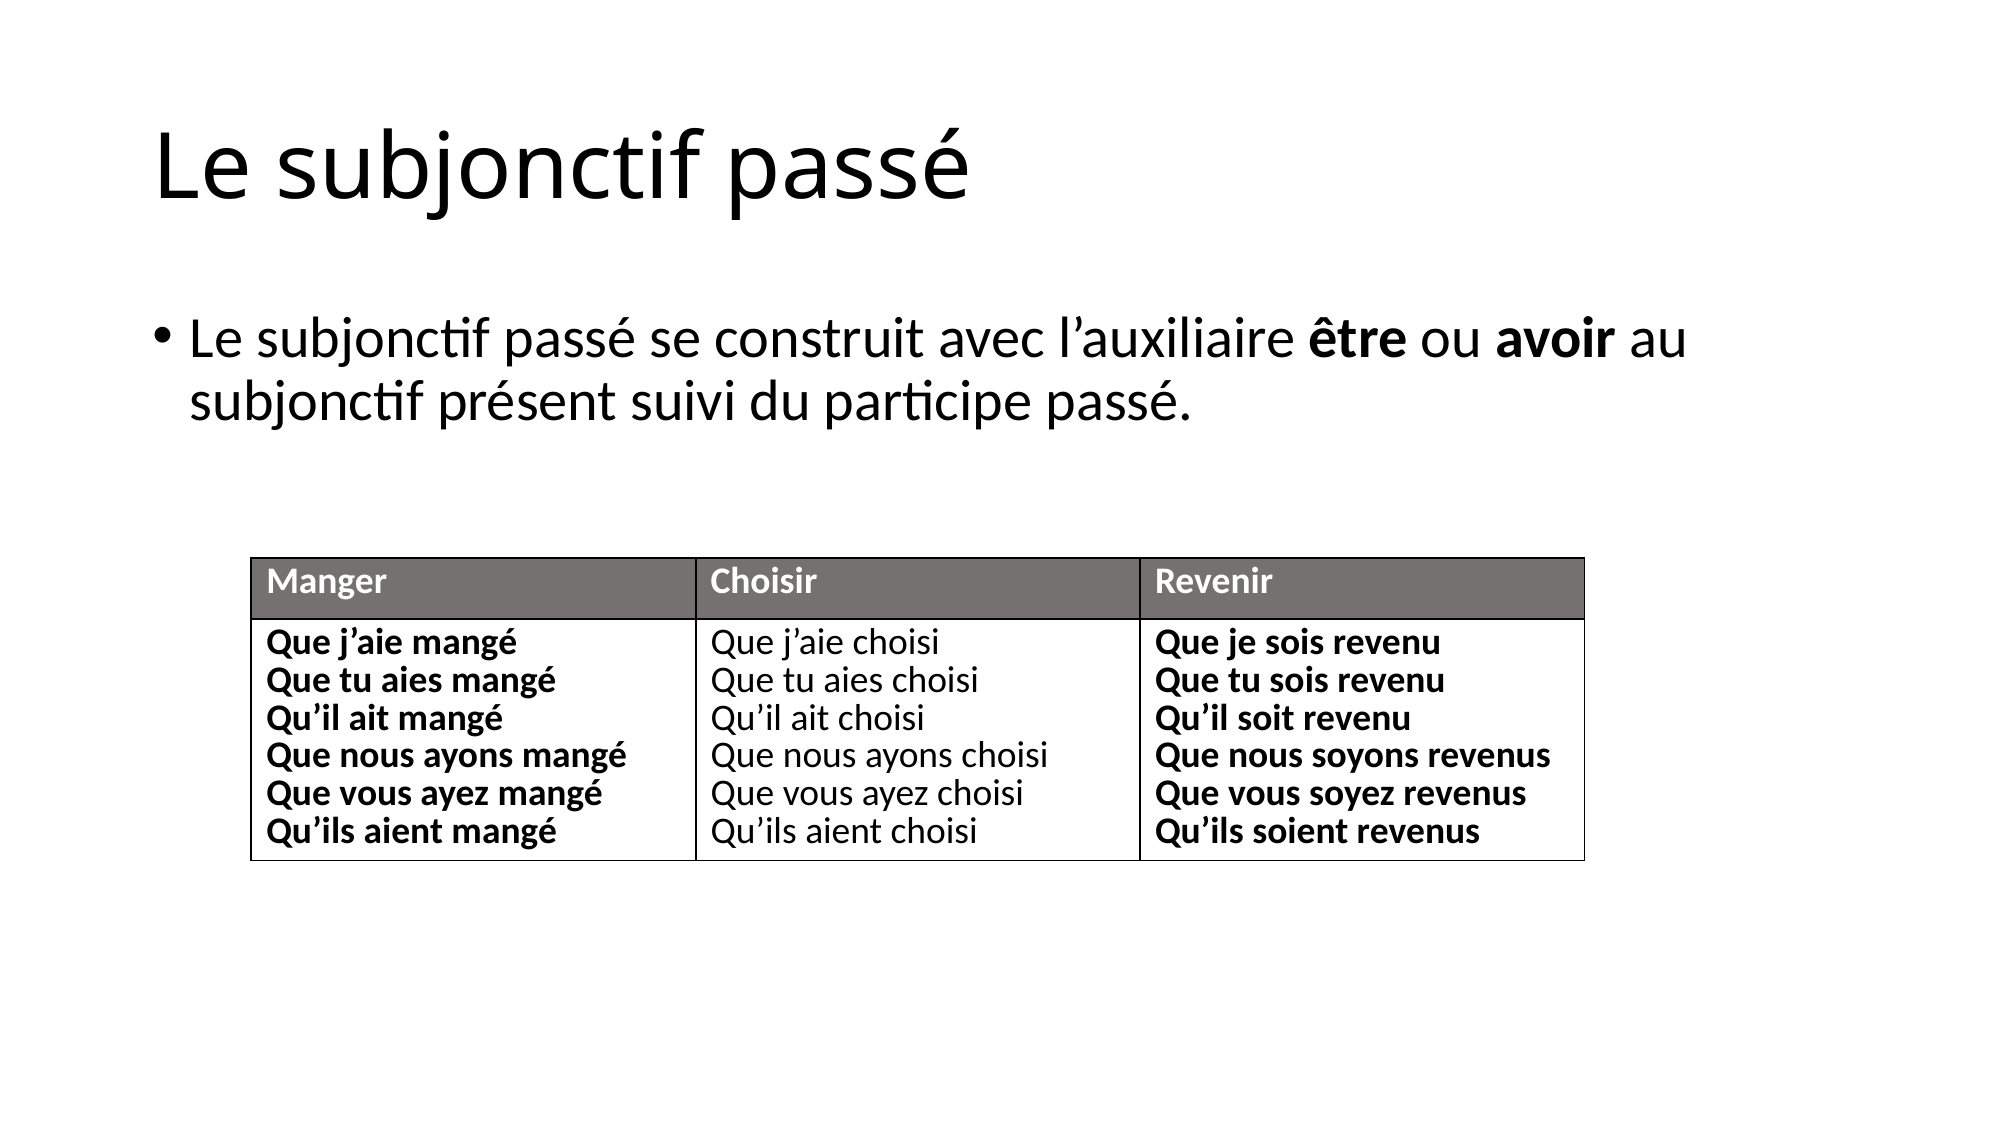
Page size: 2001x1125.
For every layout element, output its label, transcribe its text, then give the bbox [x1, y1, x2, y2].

table_cell Que je sois revenu Que tu sois revenu Qu’il soit revenu Que nous soyons revenus Que vous soyez revenus Qu’ils soient revenus [1141, 620, 1584, 860]
list Le subjonctif passé se construit avec l’auxiliaire être ou avoir au subjonctif présent suivi du participe passé. [137, 299, 1863, 1014]
table_header Revenir [1141, 559, 1584, 618]
title Le subjonctif passé [137, 59, 1863, 278]
table_header Choisir [697, 559, 1139, 618]
table_cell Que j’aie choisi Que tu aies choisi Qu’il ait choisi Que nous ayons choisi Que vous ayez choisi Qu’ils aient choisi [697, 620, 1139, 860]
table_cell Que j’aie mangé Que tu aies mangé Qu’il ait mangé Que nous ayons mangé Que vous ayez mangé Qu’ils aient mangé [252, 620, 695, 860]
table_header Manger [252, 559, 695, 618]
